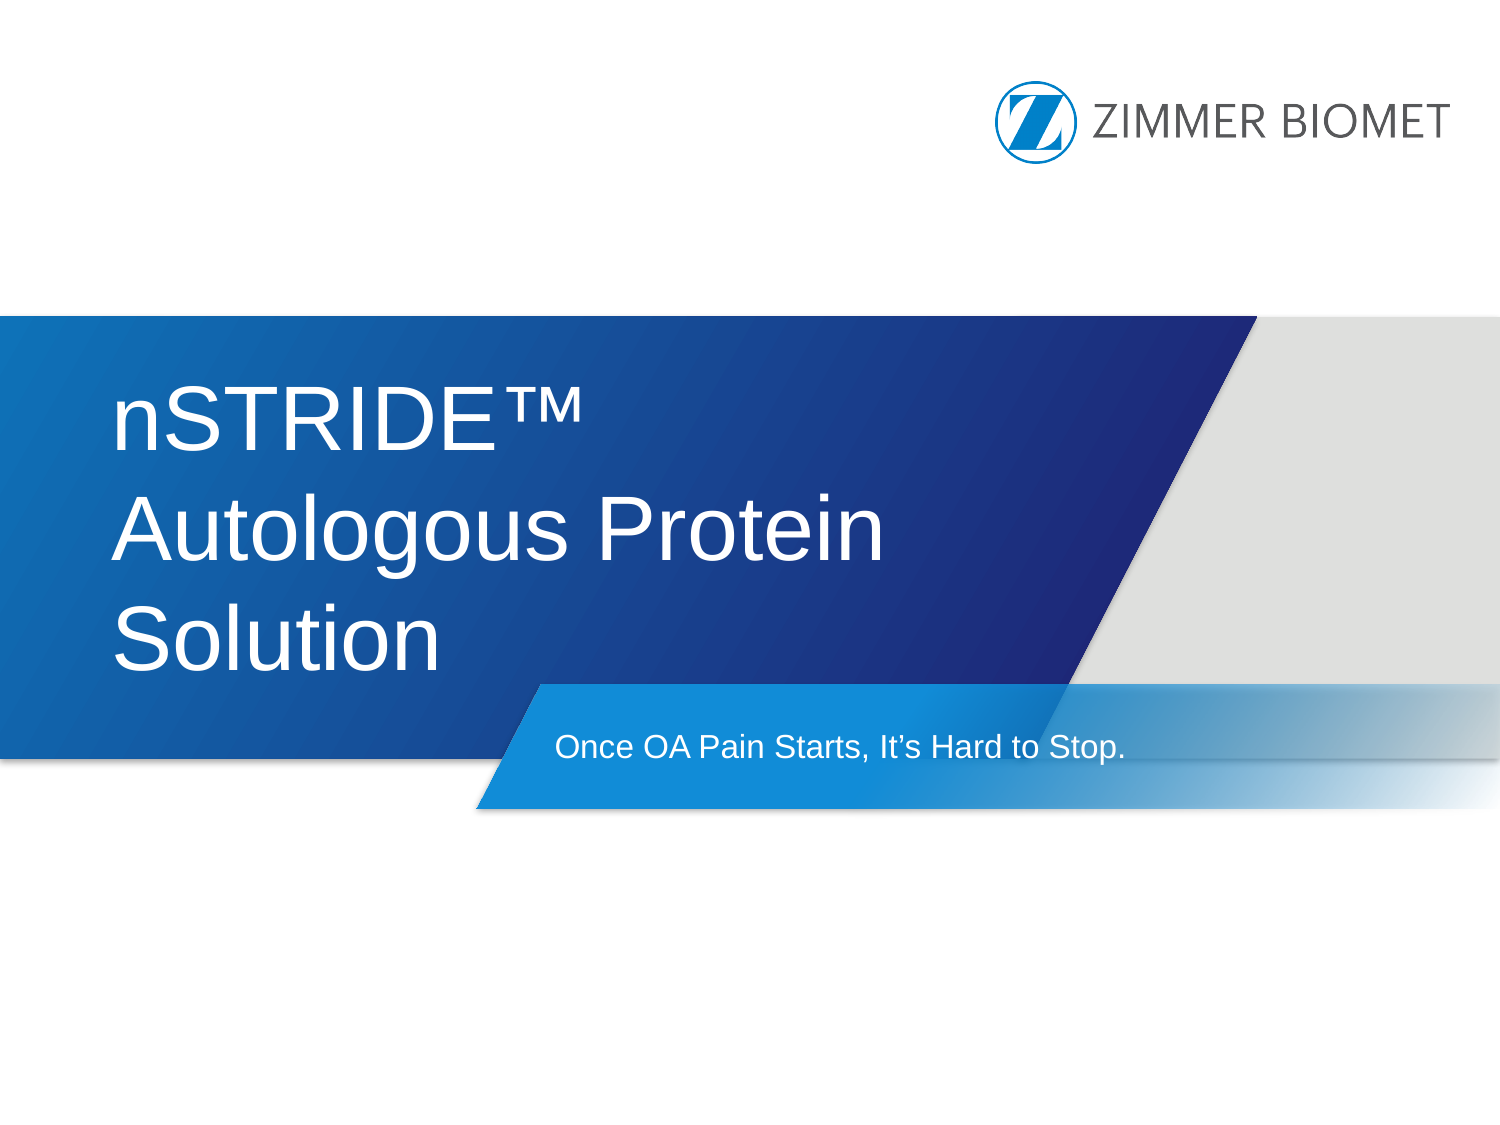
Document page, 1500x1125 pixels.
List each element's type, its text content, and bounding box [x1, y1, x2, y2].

title nSTRIDE™ Autologous Protein Solution [96, 351, 989, 651]
picture [995, 81, 1450, 164]
subtitle Once OA Pain Starts, It’s Hard to Stop. [539, 685, 1178, 806]
